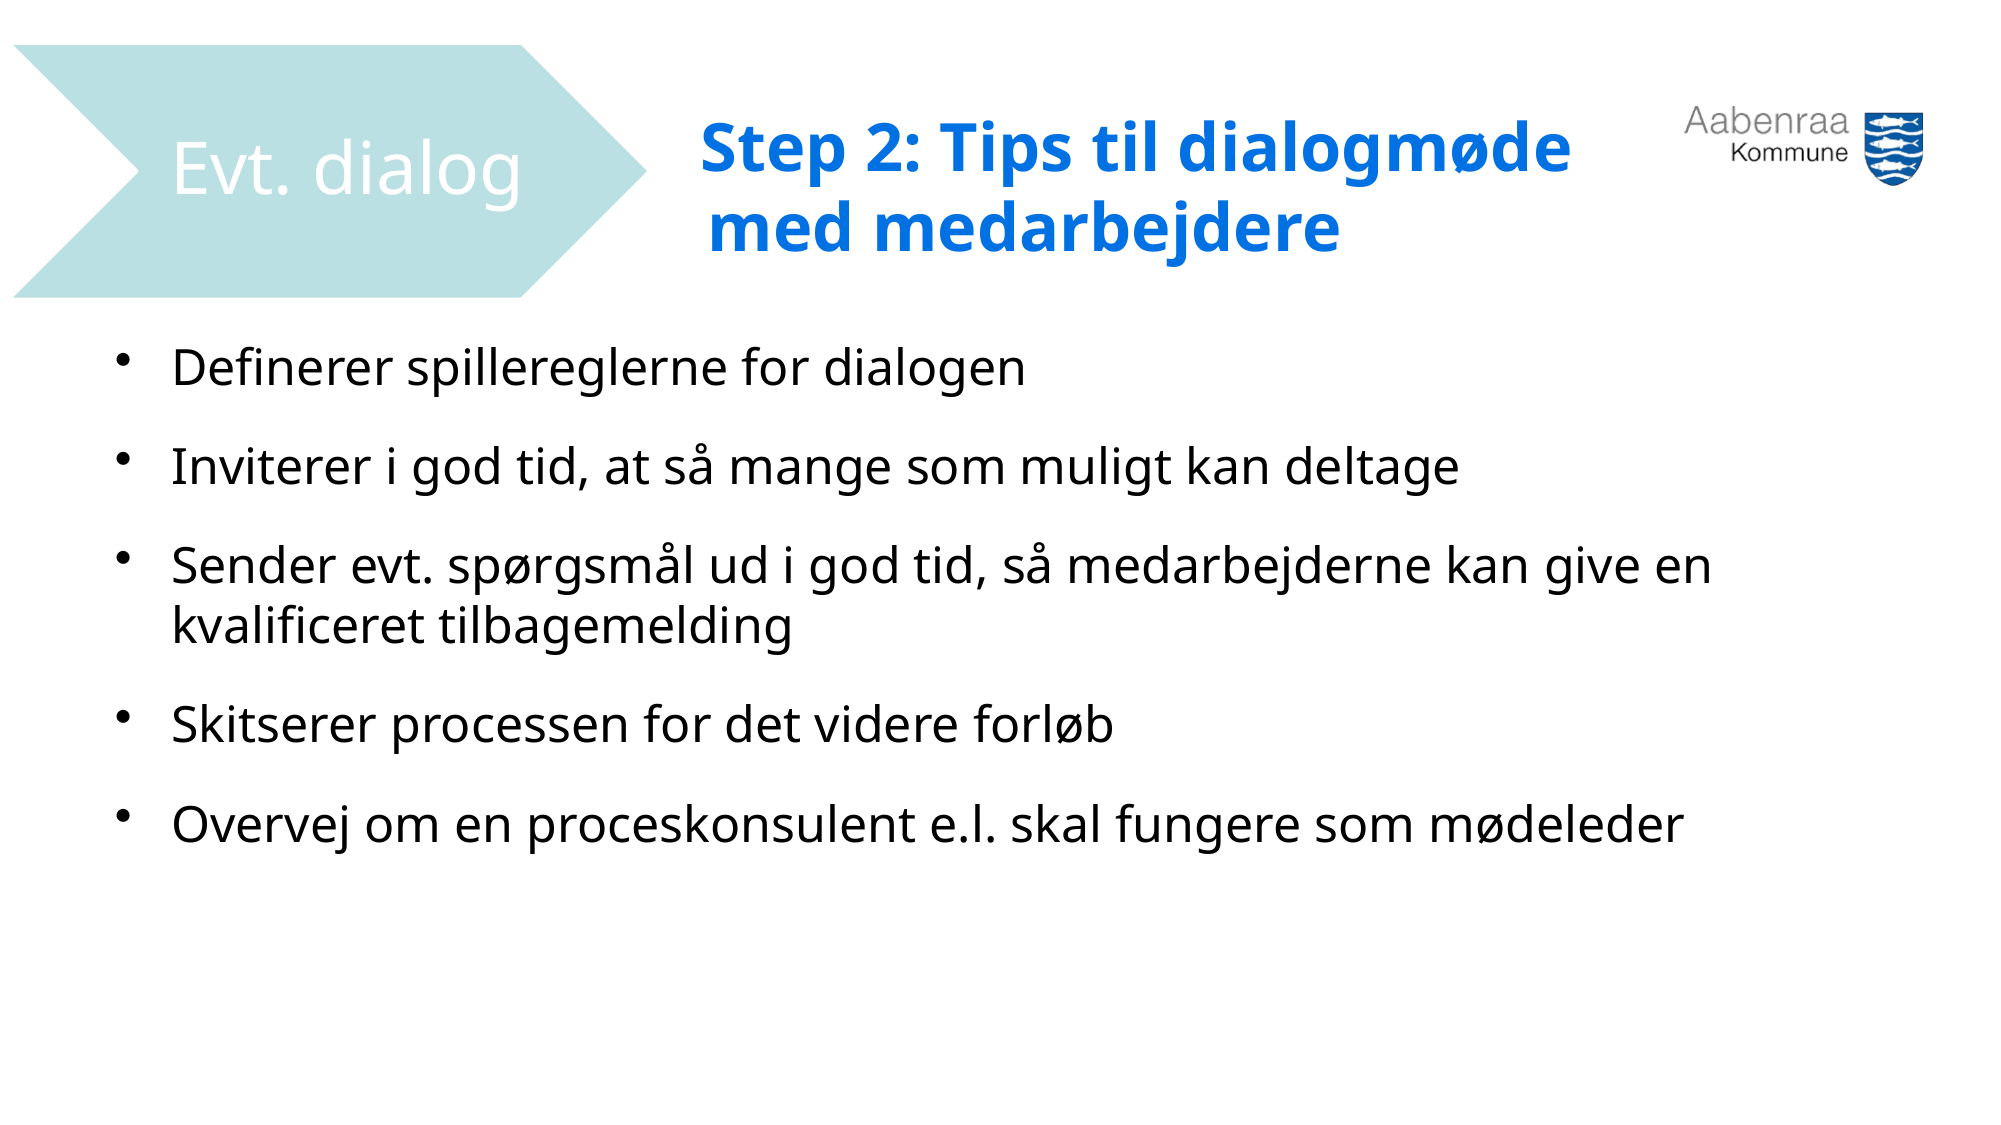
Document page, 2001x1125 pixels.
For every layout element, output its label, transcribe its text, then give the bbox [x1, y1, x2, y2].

list Definerer spillereglerne for dialogen Inviterer i god tid, at så mange som muligt kan deltage Sender evt. spørgsmål ud i god tid, så medarbejderne kan give en kvalificeret tilbagemelding Skitserer processen for det videre forløb Overvej om en proceskonsulent e.l. skal fungere som mødeleder [99, 327, 1901, 1071]
title Step 2: Tips til dialogmøde med medarbejdere [654, 91, 1934, 280]
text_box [7, 42, 651, 300]
